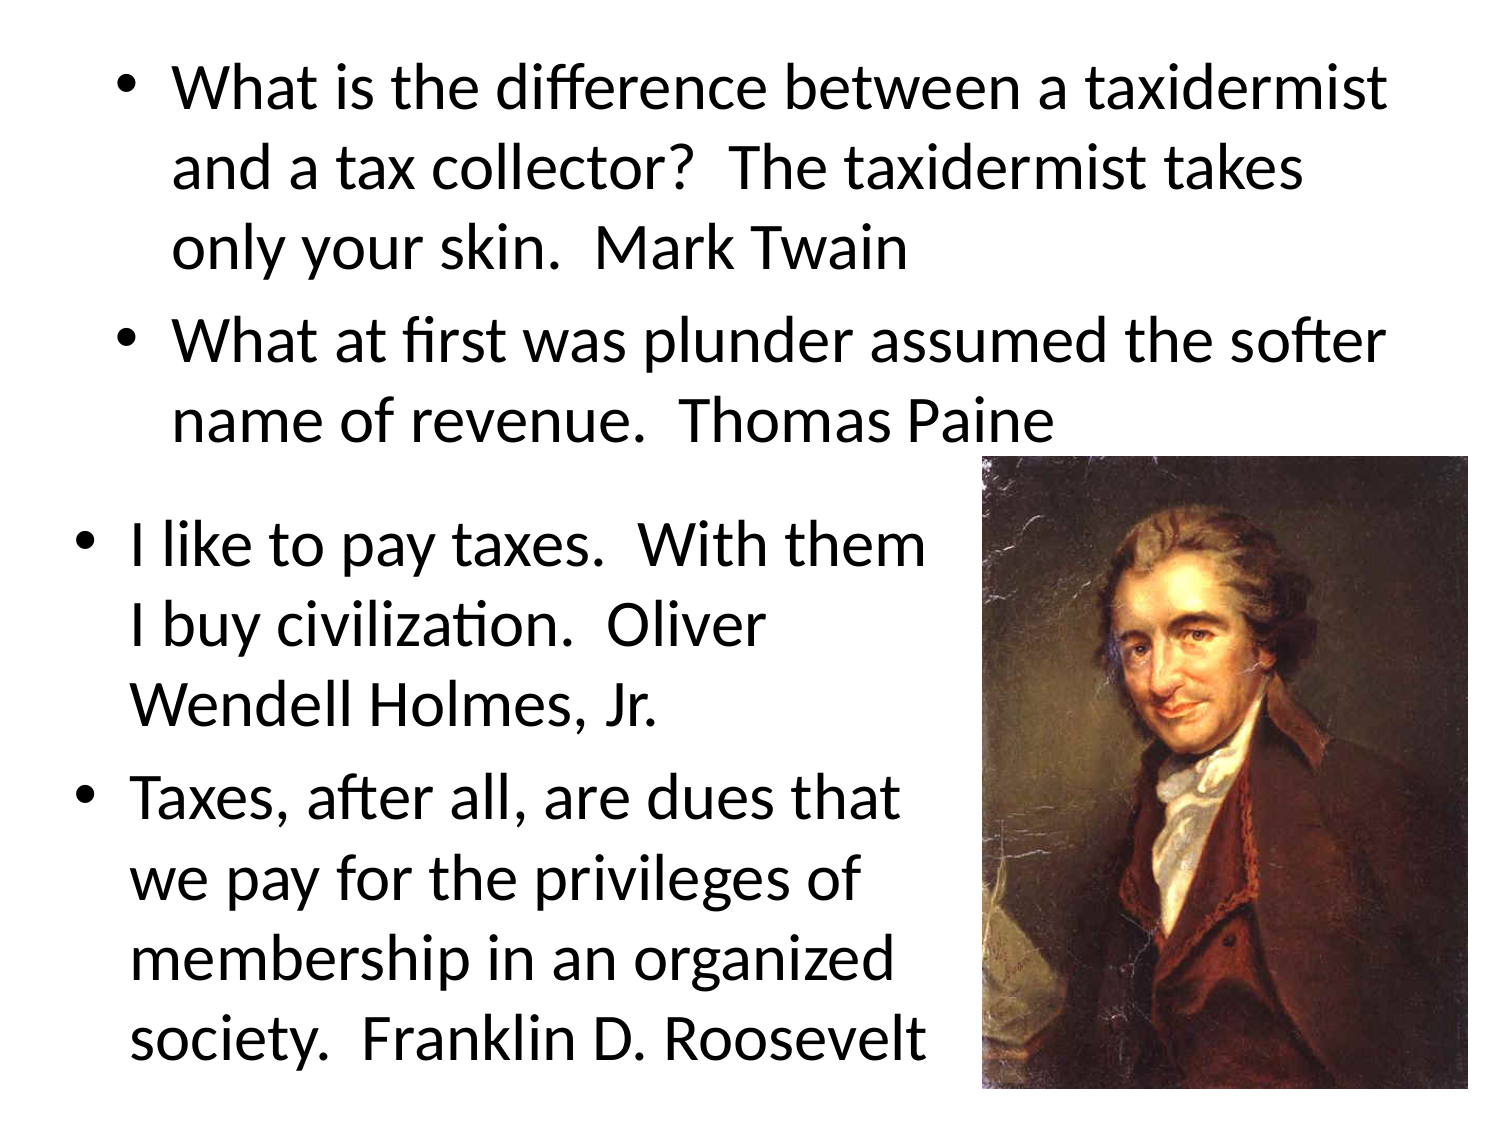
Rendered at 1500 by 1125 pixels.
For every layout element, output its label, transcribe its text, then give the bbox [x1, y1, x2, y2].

picture [982, 456, 1468, 1089]
text_box What is the difference between a taxidermist and a tax collector? The taxidermist takes only your skin. Mark Twain What at first was plunder assumed the softer name of revenue. Thomas Paine [99, 35, 1450, 528]
list I like to pay taxes. With them I buy civilization. Oliver Wendell Holmes, Jr. Taxes, after all, are dues that we pay for the privileges of membership in an organized society. Franklin D. Roosevelt [58, 492, 961, 1090]
